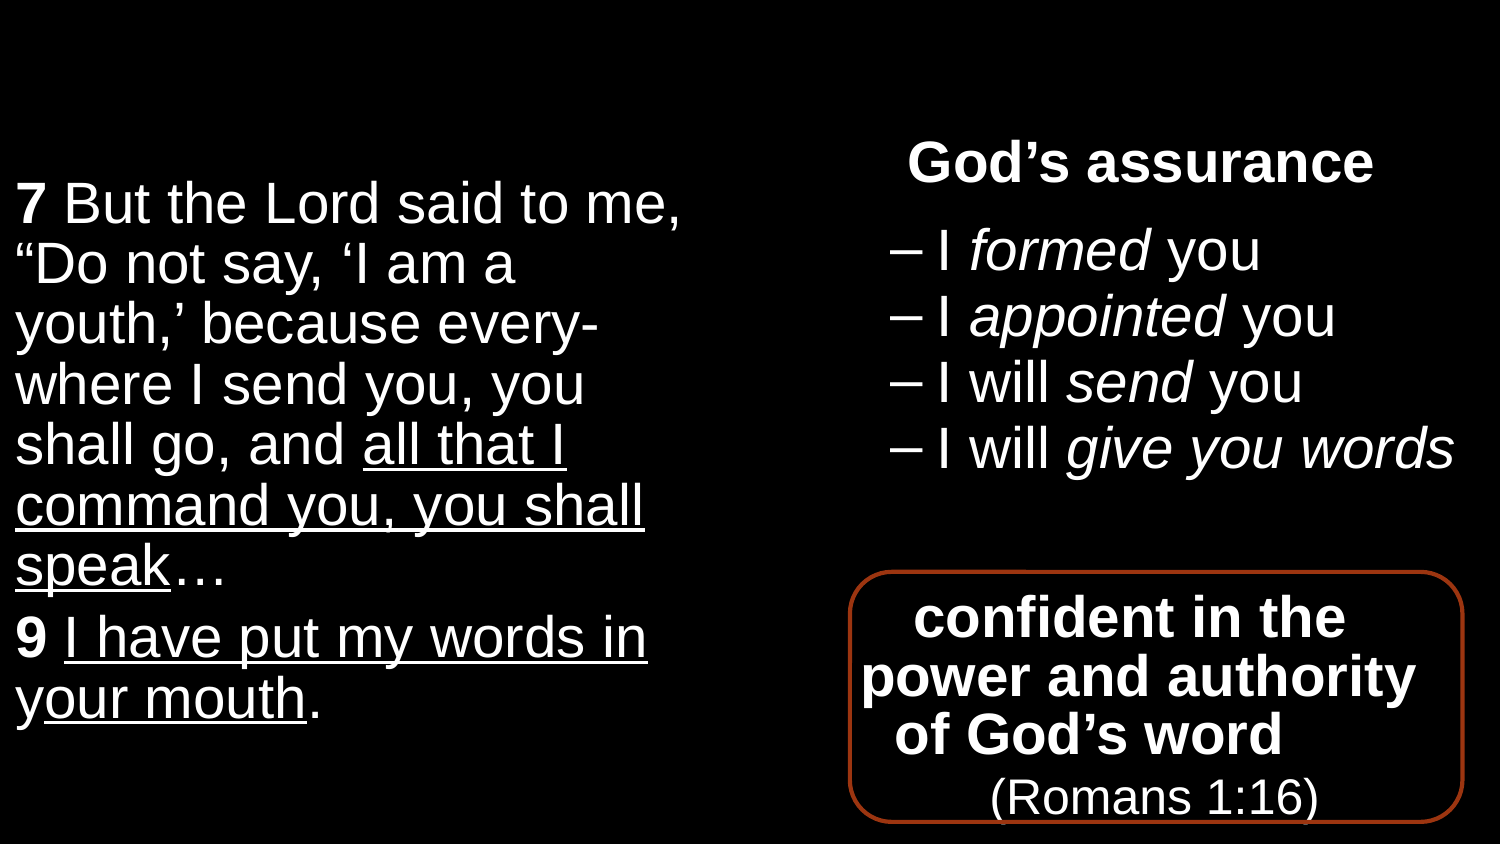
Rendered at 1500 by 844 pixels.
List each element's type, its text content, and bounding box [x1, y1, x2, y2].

list 7 But the Lord said to me, “Do not say, ‘I am a youth,’ because every-where I send you, you shall go, and all that I command you, you shall speak… 9 I have put my words in your mouth. [0, 96, 700, 722]
list God’s assurance I formed you I appointed you I will send you I will give you words confident in the power and authority of God’s word (Romans 1:16) [800, 21, 1500, 647]
text_box [847, 569, 1465, 824]
list [0, 96, 713, 760]
